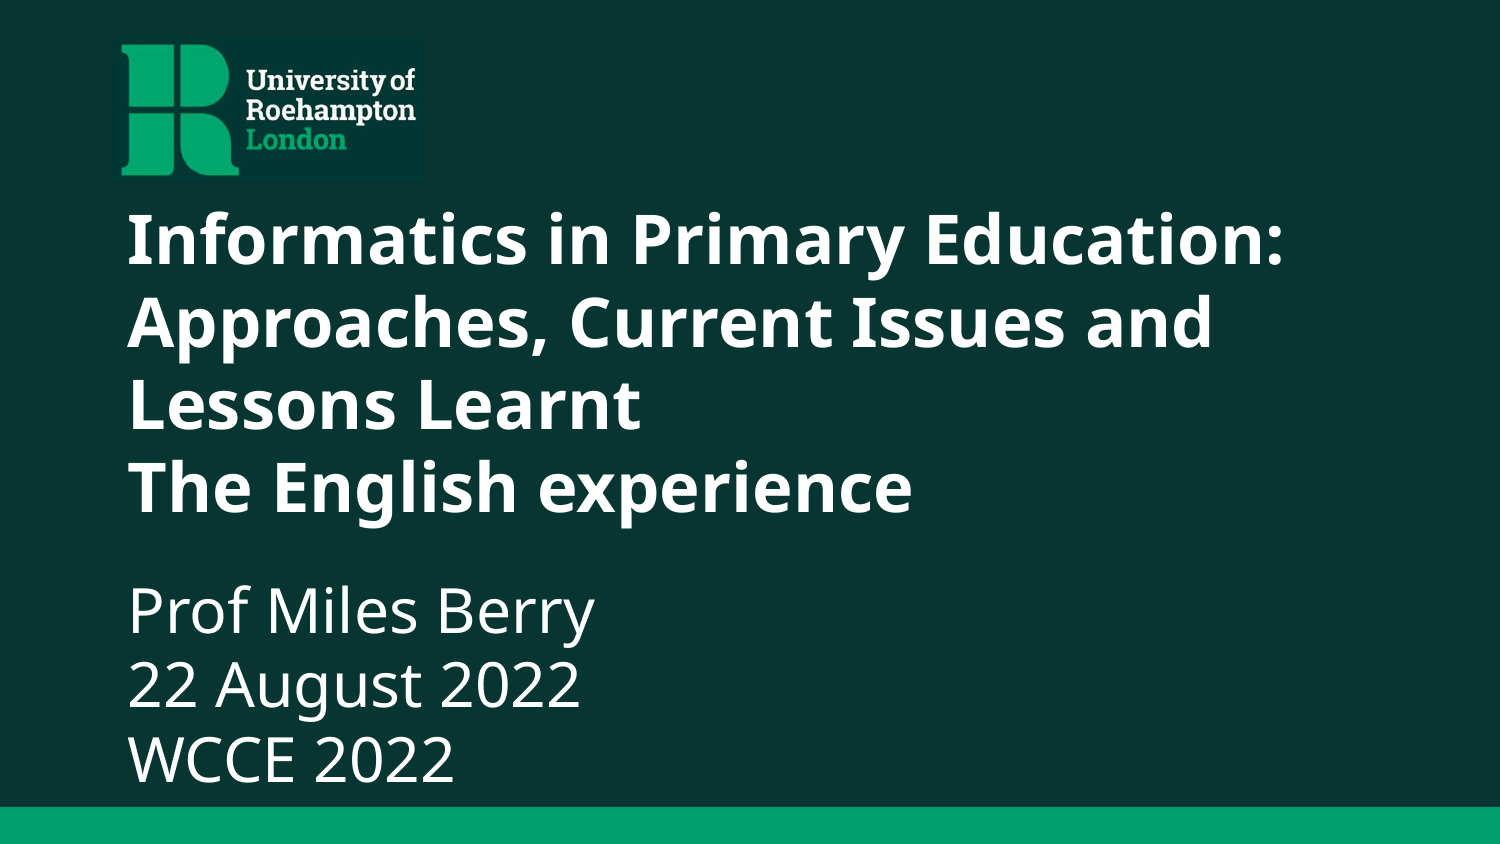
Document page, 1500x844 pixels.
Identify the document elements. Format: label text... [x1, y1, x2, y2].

subtitle Prof Miles Berry 22 August 2022 WCCE 2022 [112, 555, 1388, 685]
title Informatics in Primary Education: Approaches, Current Issues and Lessons Learnt The English experience [112, 350, 1388, 541]
picture [112, 37, 424, 182]
